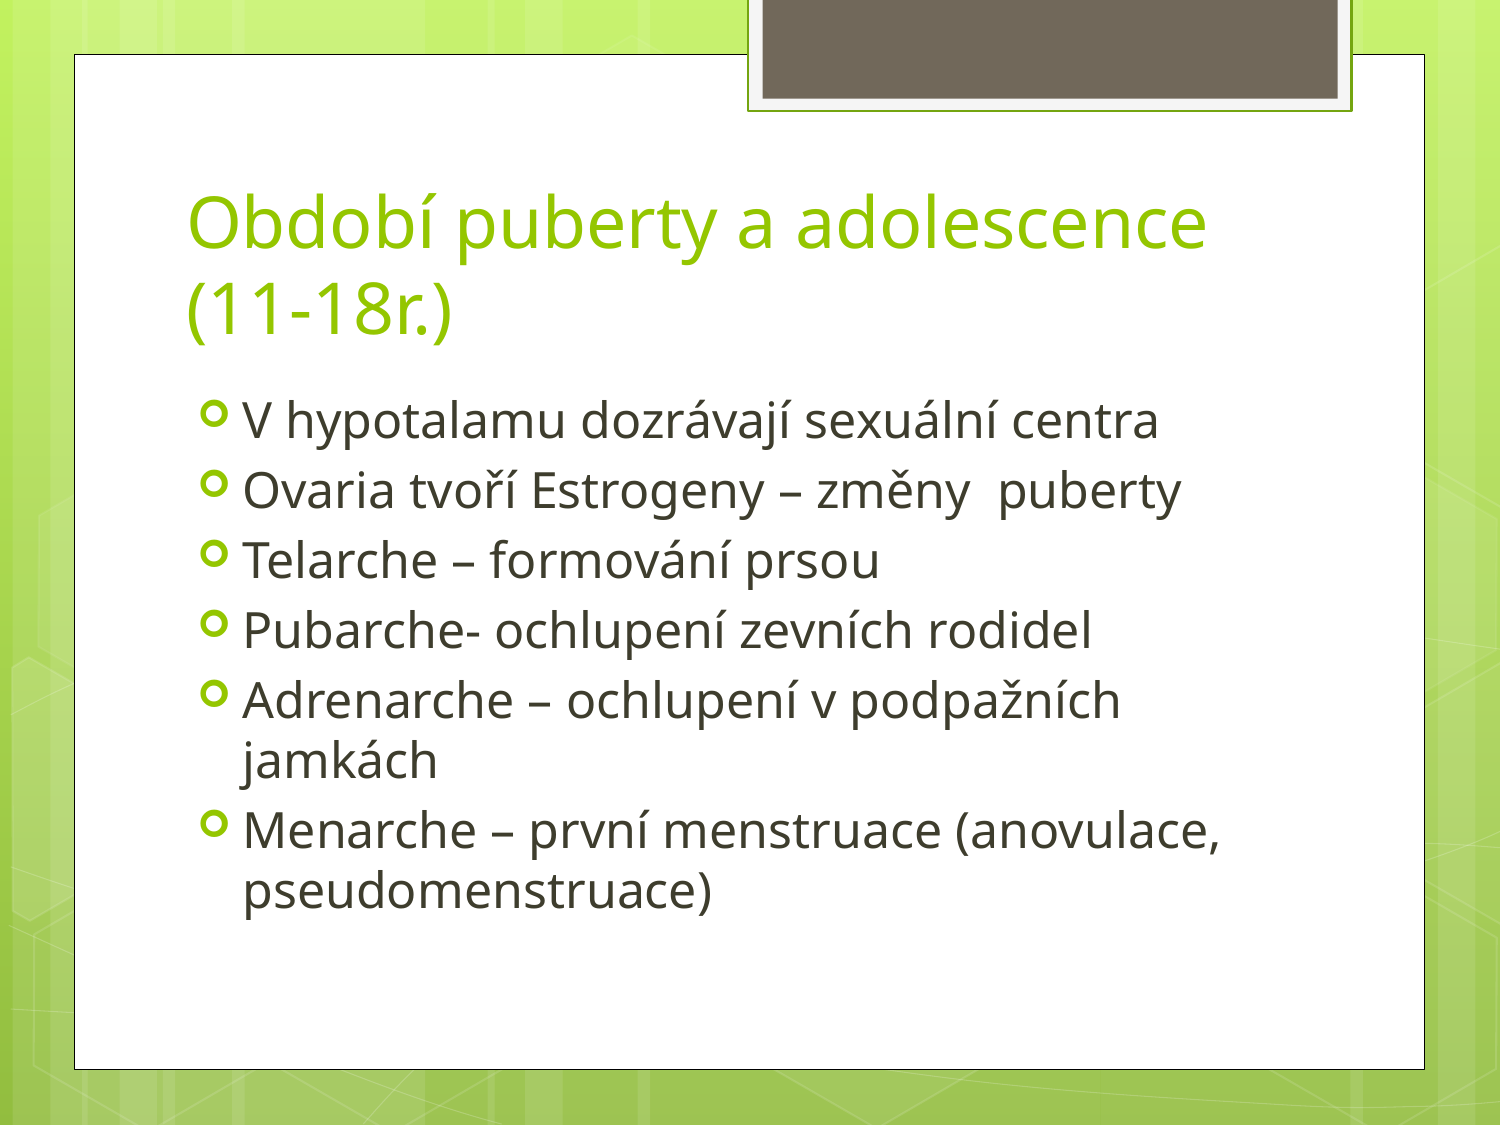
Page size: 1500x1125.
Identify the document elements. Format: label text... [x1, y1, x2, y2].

title Období puberty a adolescence (11-18r.) [171, 168, 1324, 357]
list V hypotalamu dozrávají sexuální centra Ovaria tvoří Estrogeny – změny puberty Telarche – formování prsou Pubarche- ochlupení zevních rodidel Adrenarche – ochlupení v podpažních jamkách Menarche – první menstruace (anovulace, pseudomenstruace) [171, 381, 1283, 957]
